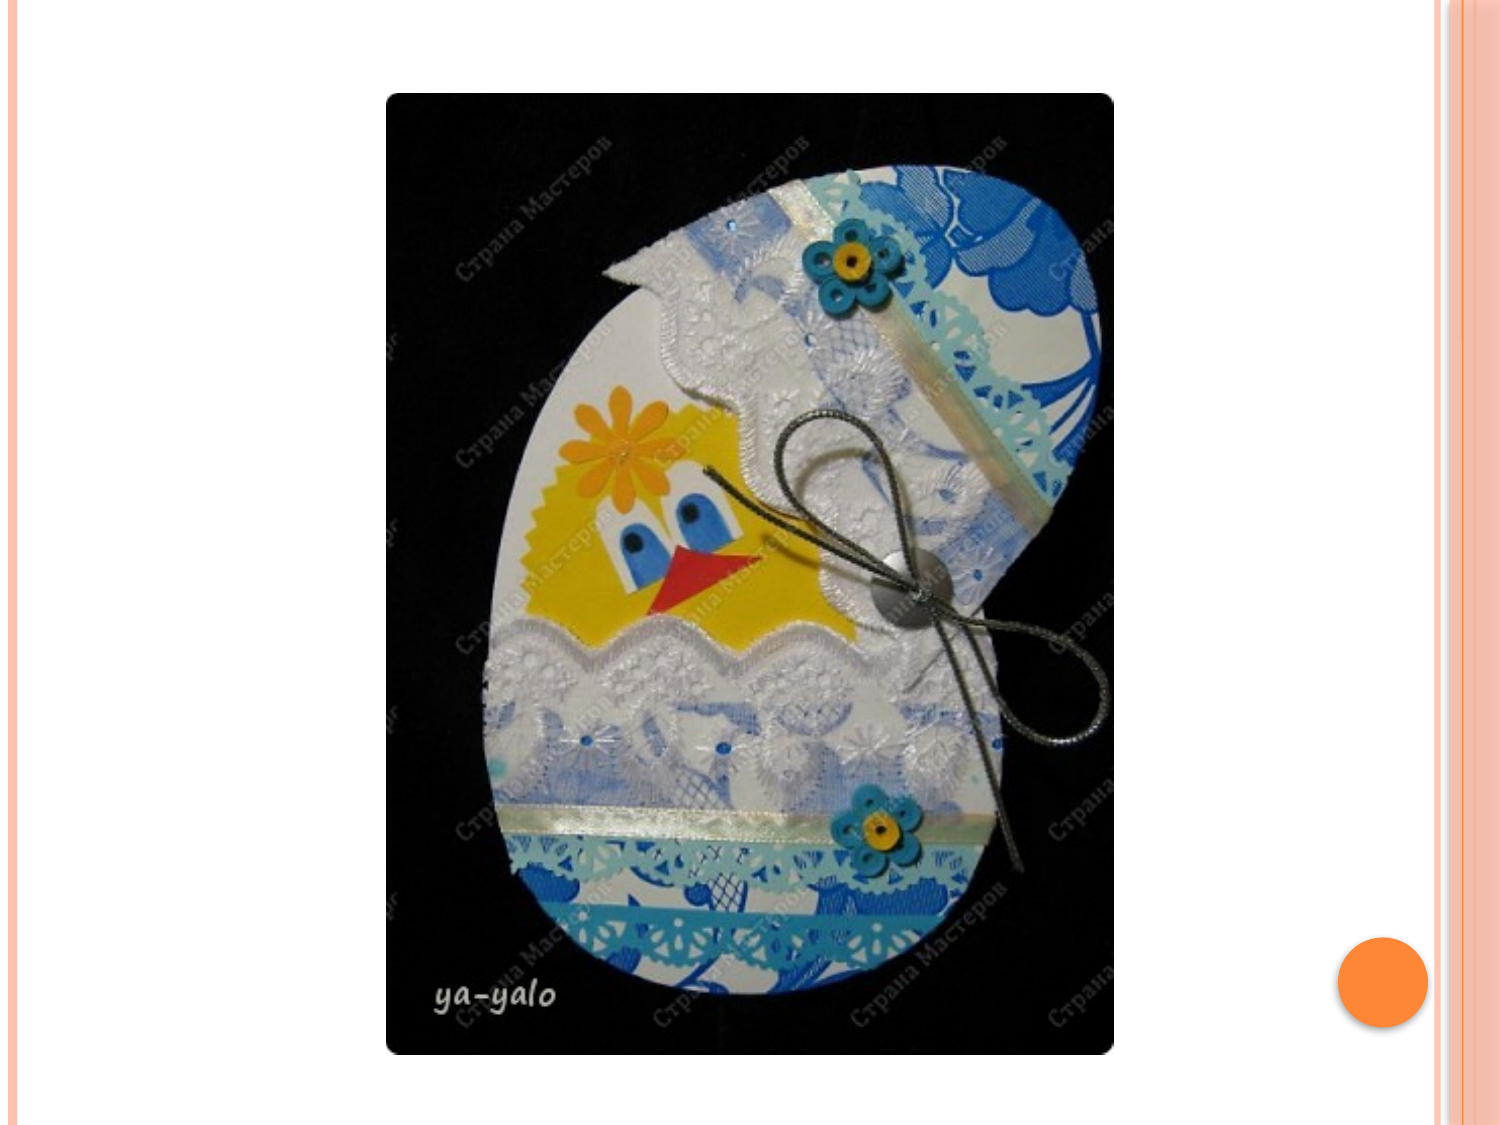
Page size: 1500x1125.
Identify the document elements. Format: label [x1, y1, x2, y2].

picture [386, 93, 1114, 1056]
